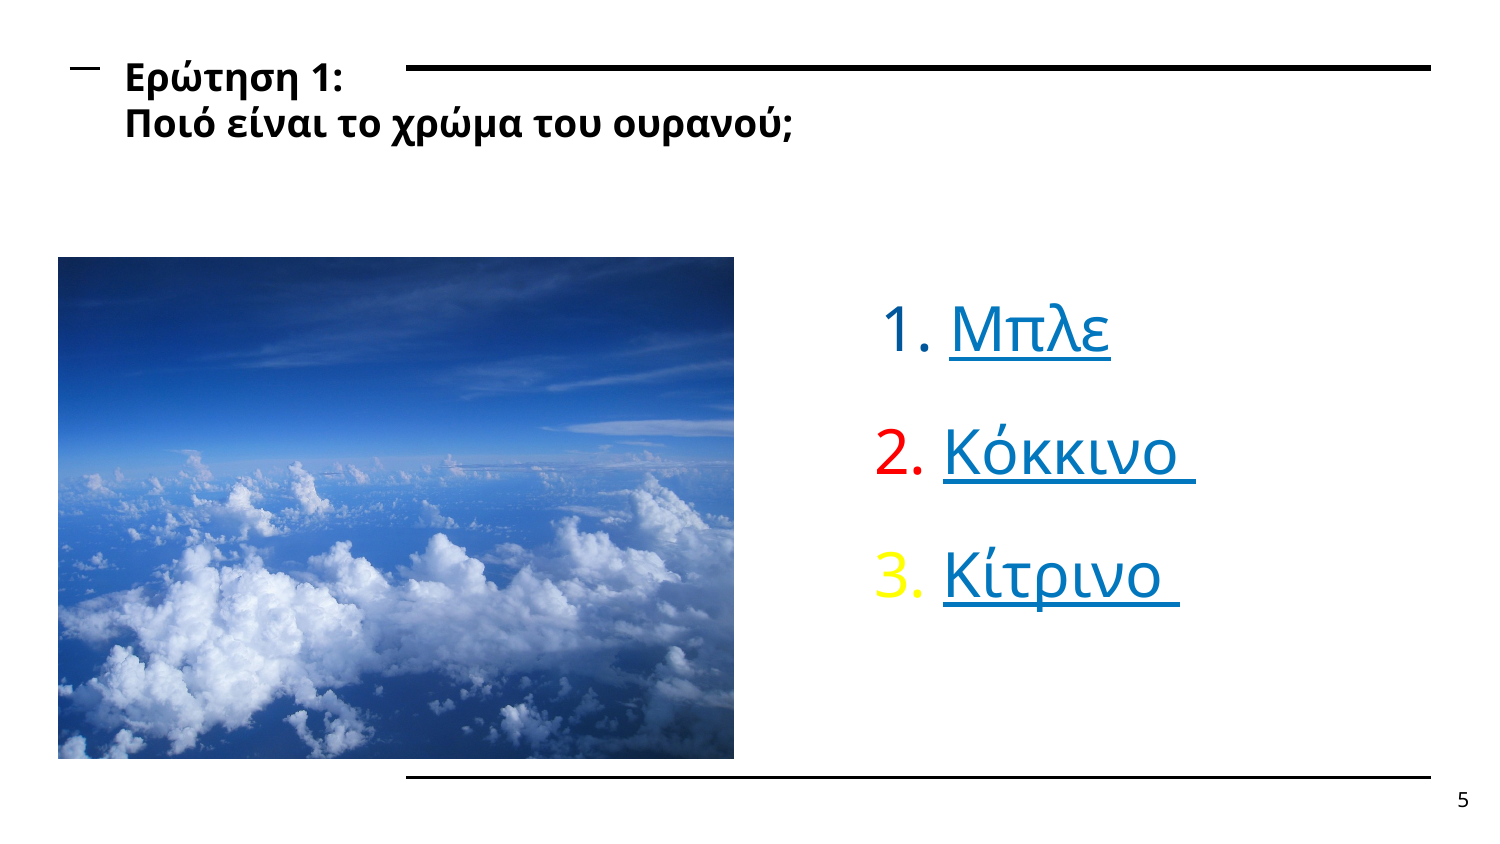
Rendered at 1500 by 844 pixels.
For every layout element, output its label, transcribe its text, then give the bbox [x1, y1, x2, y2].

list Μπλε 2. Κόκκινο 3. Κίτρινο [859, 261, 1433, 755]
title Ερώτηση 1: Ποιό είναι το χρώμα του ουρανού; [109, 37, 1462, 210]
slide_number 5 [1394, 769, 1484, 834]
picture [57, 257, 735, 759]
